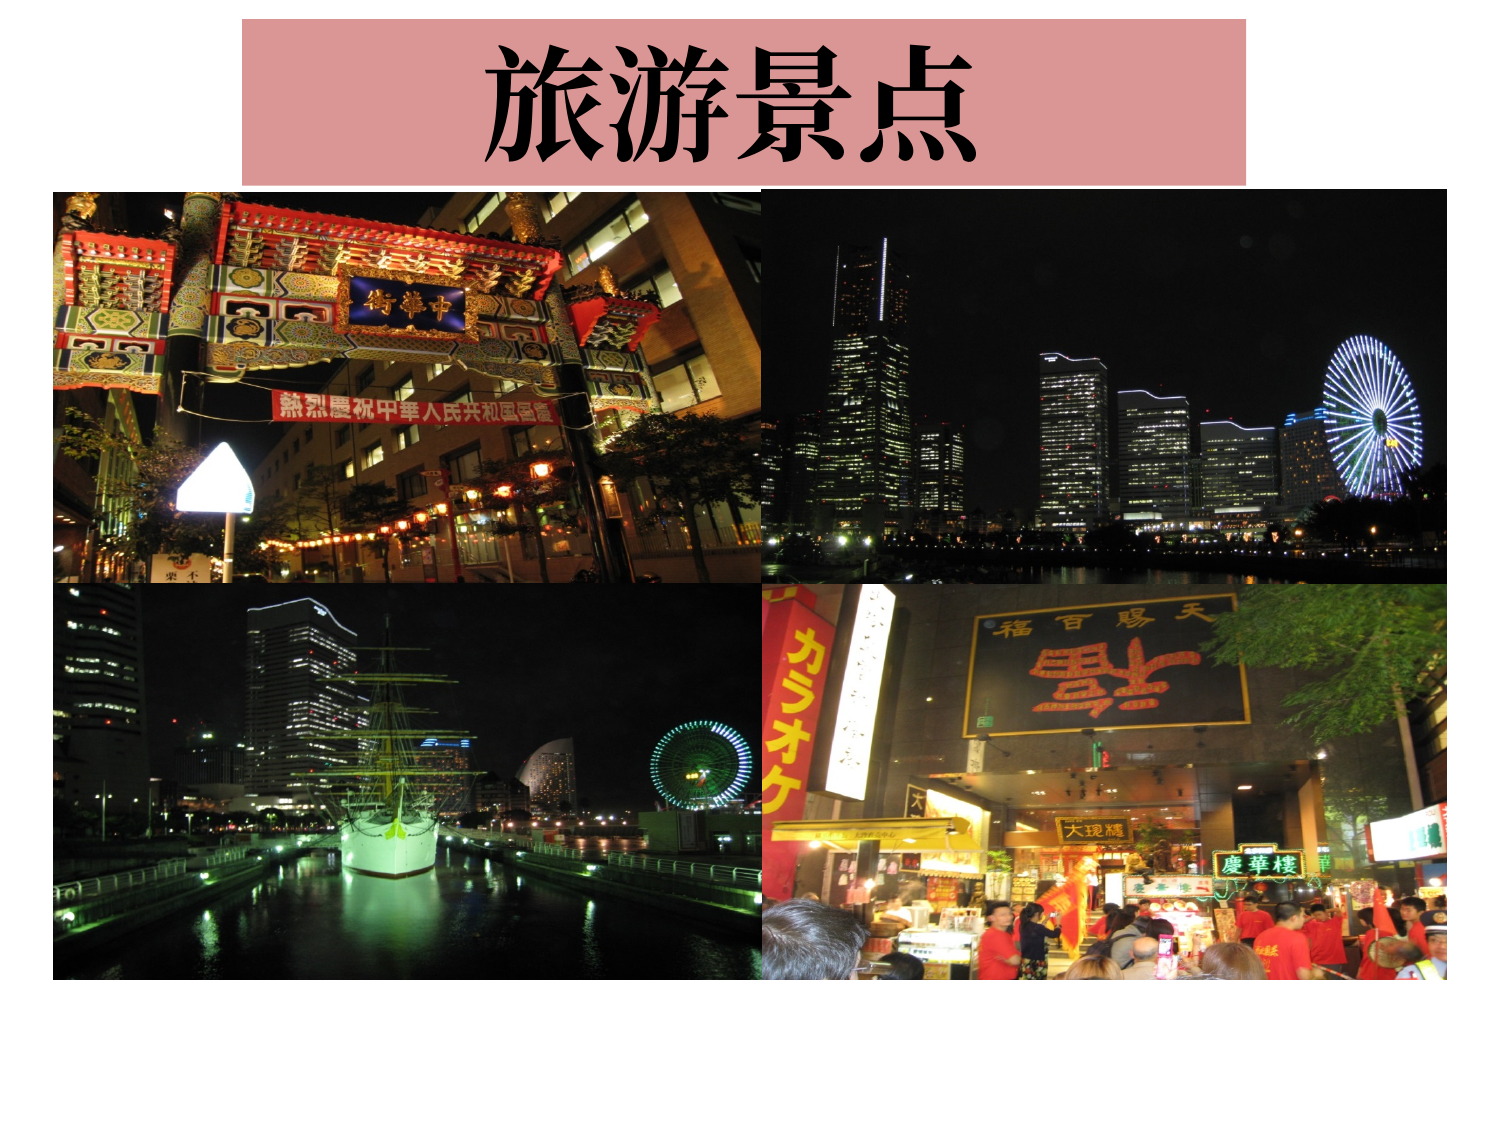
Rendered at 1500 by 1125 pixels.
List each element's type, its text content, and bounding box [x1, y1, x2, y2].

picture [52, 188, 1448, 980]
text_box 旅游景点 [466, 19, 1199, 184]
text_box [240, 17, 1248, 188]
